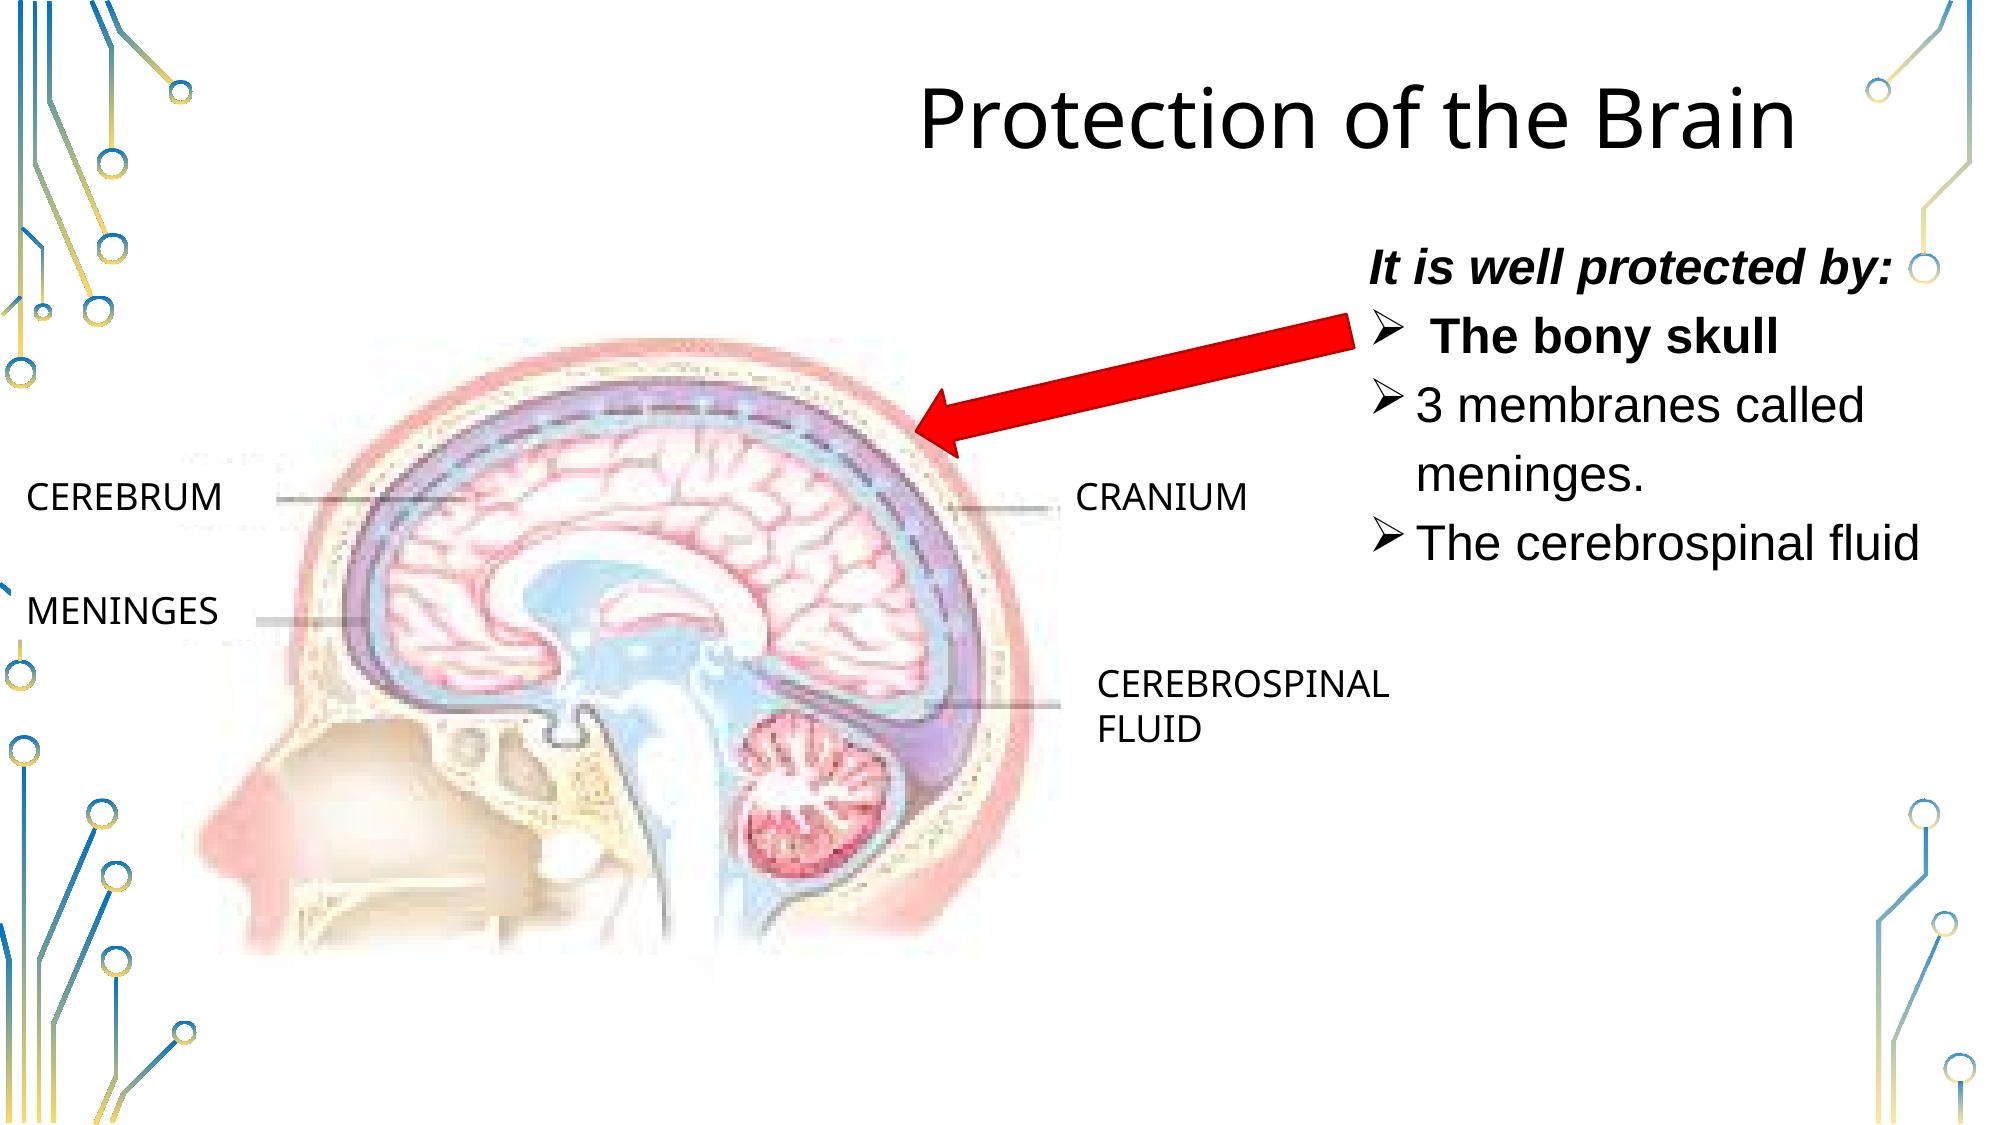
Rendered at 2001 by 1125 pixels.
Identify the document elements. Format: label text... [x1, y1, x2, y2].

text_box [10, 464, 1444, 760]
text_box [1061, 312, 1356, 418]
text_box It is well protected by: The bony skull 3 membranes called meninges. The cerebrospinal fluid [1354, 218, 2000, 579]
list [180, 760, 1061, 1018]
text_box Protection of the Brain [902, 57, 1985, 173]
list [180, 308, 1061, 464]
